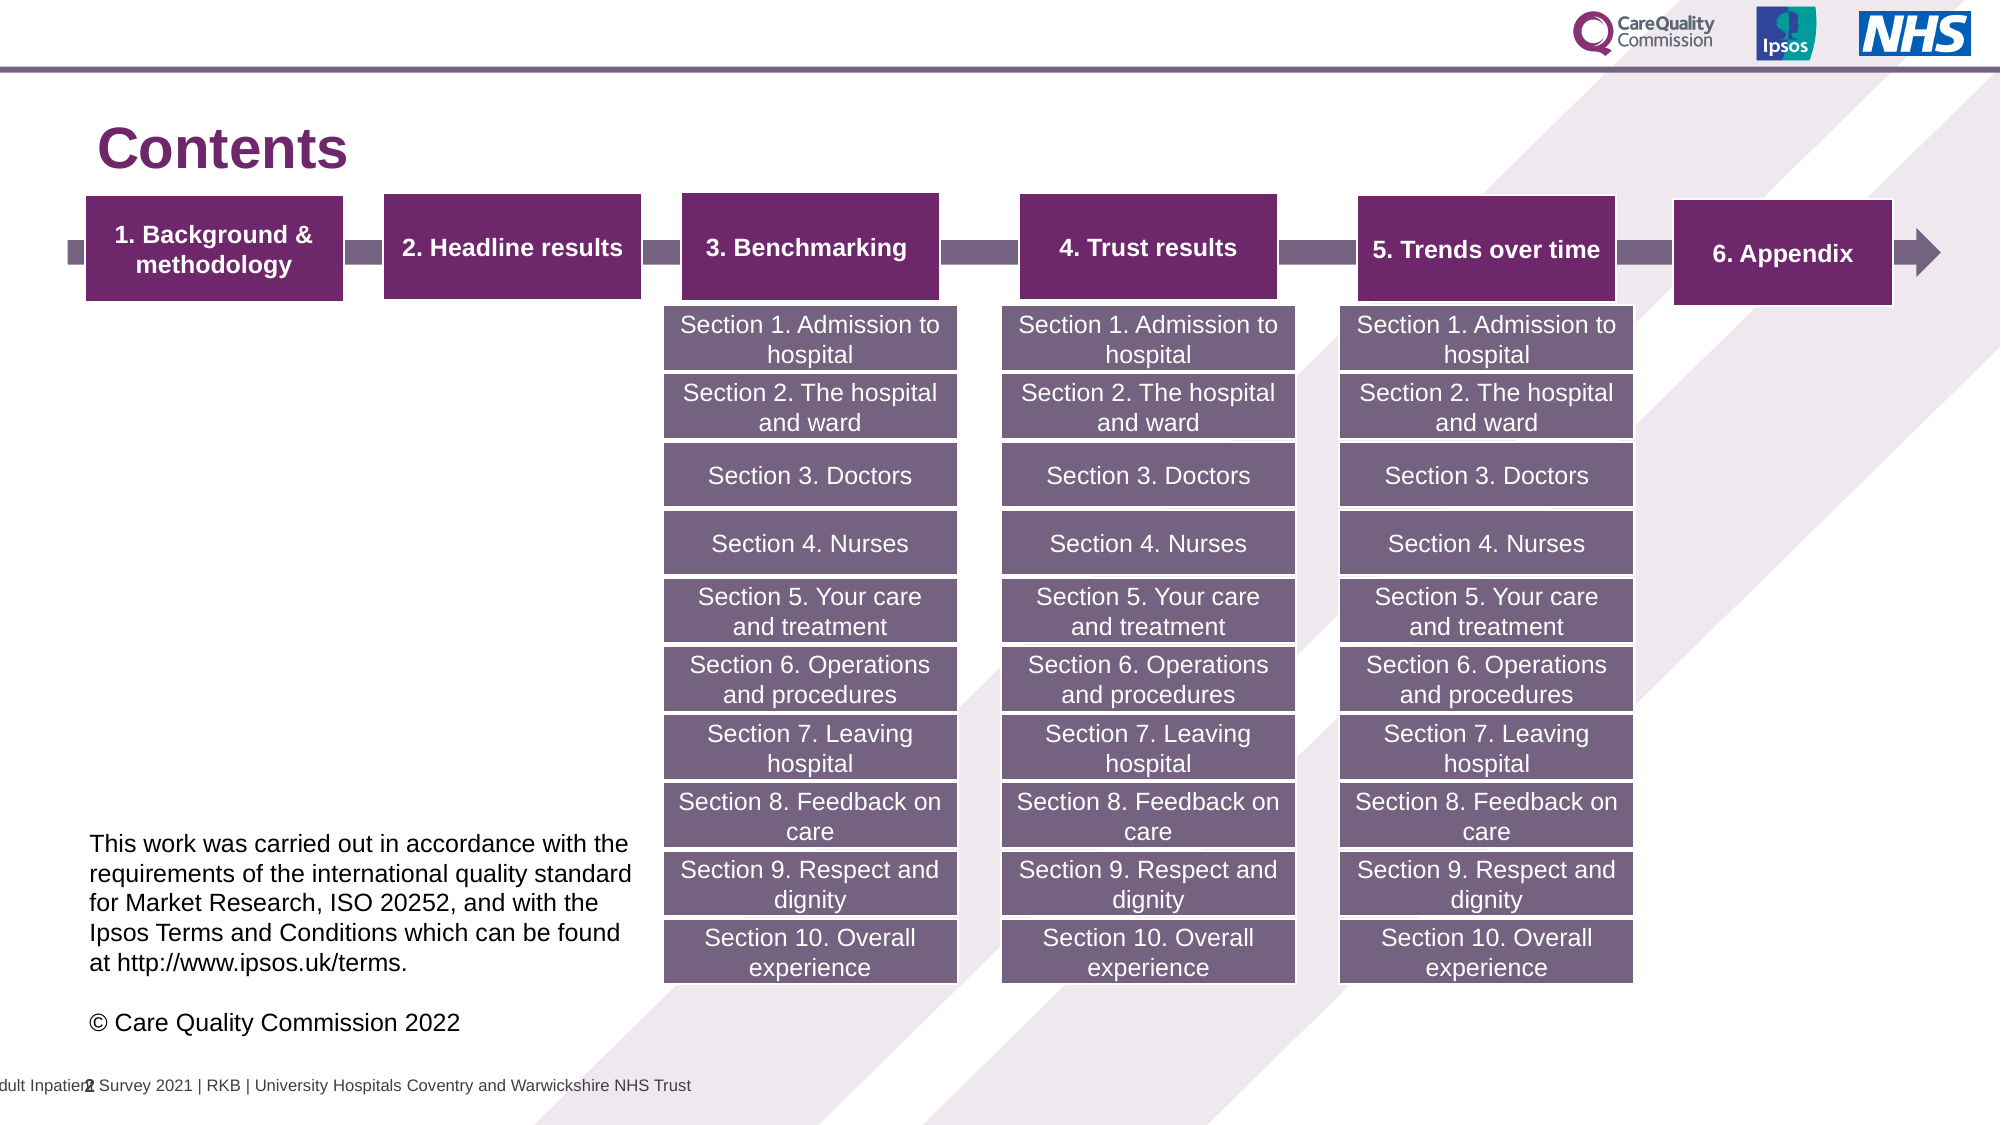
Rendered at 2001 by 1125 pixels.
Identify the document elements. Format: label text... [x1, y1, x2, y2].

picture [1756, 6, 1817, 61]
text_box 2 [84, 1066, 122, 1125]
text_box Section 2. The hospital and ward [1000, 372, 1297, 440]
text_box 2. Headline results [382, 192, 643, 301]
text_box Section 7. Leaving hospital [1338, 713, 1636, 781]
picture [1859, 11, 1971, 56]
text_box Section 6. Operations and procedures [662, 645, 959, 713]
text_box Section 4. Nurses [1000, 509, 1297, 576]
text_box Section 3. Doctors [662, 441, 959, 508]
text_box Section 7. Leaving hospital [1000, 713, 1297, 781]
text_box Section 10. Overall experience [1338, 918, 1636, 985]
picture [1573, 11, 1715, 56]
text_box 3. Benchmarking [680, 191, 941, 302]
text_box Section 2. The hospital and ward [1338, 372, 1636, 440]
text_box Section 6. Operations and procedures [1338, 645, 1636, 713]
text_box [345, 239, 382, 266]
text_box Section 7. Leaving hospital [662, 713, 959, 781]
text_box 5. Trends over time [1356, 194, 1617, 303]
text_box Section 1. Admission to hospital [1338, 304, 1636, 372]
text_box Section 4. Nurses [1338, 509, 1636, 576]
text_box 6. Appendix [1672, 198, 1894, 307]
text_box Section 3. Doctors [1338, 441, 1636, 508]
text_box Section 1. Admission to hospital [1000, 304, 1297, 372]
text_box Section 10. Overall experience [662, 918, 959, 985]
text_box 4. Trust results [1018, 192, 1279, 301]
text_box Section 6. Operations and procedures [1000, 645, 1297, 713]
text_box [1894, 225, 1943, 280]
title Contents [82, 110, 1451, 190]
text_box Section 8. Feedback on care [1000, 781, 1297, 849]
text_box Section 10. Overall experience [1000, 918, 1297, 985]
text_box Section 5. Your care and treatment [662, 577, 959, 644]
text_box [1617, 239, 1672, 266]
text_box Section 9. Respect and dignity [1000, 850, 1297, 917]
text_box Section 4. Nurses [662, 509, 959, 576]
text_box [643, 239, 680, 266]
text_box Section 8. Feedback on care [1338, 781, 1636, 849]
text_box Section 9. Respect and dignity [1338, 850, 1636, 917]
text_box Section 5. Your care and treatment [1000, 577, 1297, 644]
text_box This work was carried out in accordance with the requirements of the international quality standard for Market Research, ISO 20252, and with the Ipsos Terms and Conditions which can be found at http://www.ipsos.uk/terms. © Care Quality Commission 2022 [74, 819, 649, 1044]
text_box Section 1. Admission to hospital [662, 304, 959, 372]
text_box [941, 239, 1018, 266]
text_box Section 9. Respect and dignity [662, 850, 959, 917]
text_box Section 3. Doctors [1000, 441, 1297, 508]
text_box Section 2. The hospital and ward [662, 372, 959, 440]
text_box 1. Background & methodology [84, 194, 345, 303]
text_box [66, 239, 84, 266]
text_box Section 5. Your care and treatment [1338, 577, 1636, 644]
text_box Section 8. Feedback on care [662, 781, 959, 849]
text_box [1279, 239, 1356, 266]
